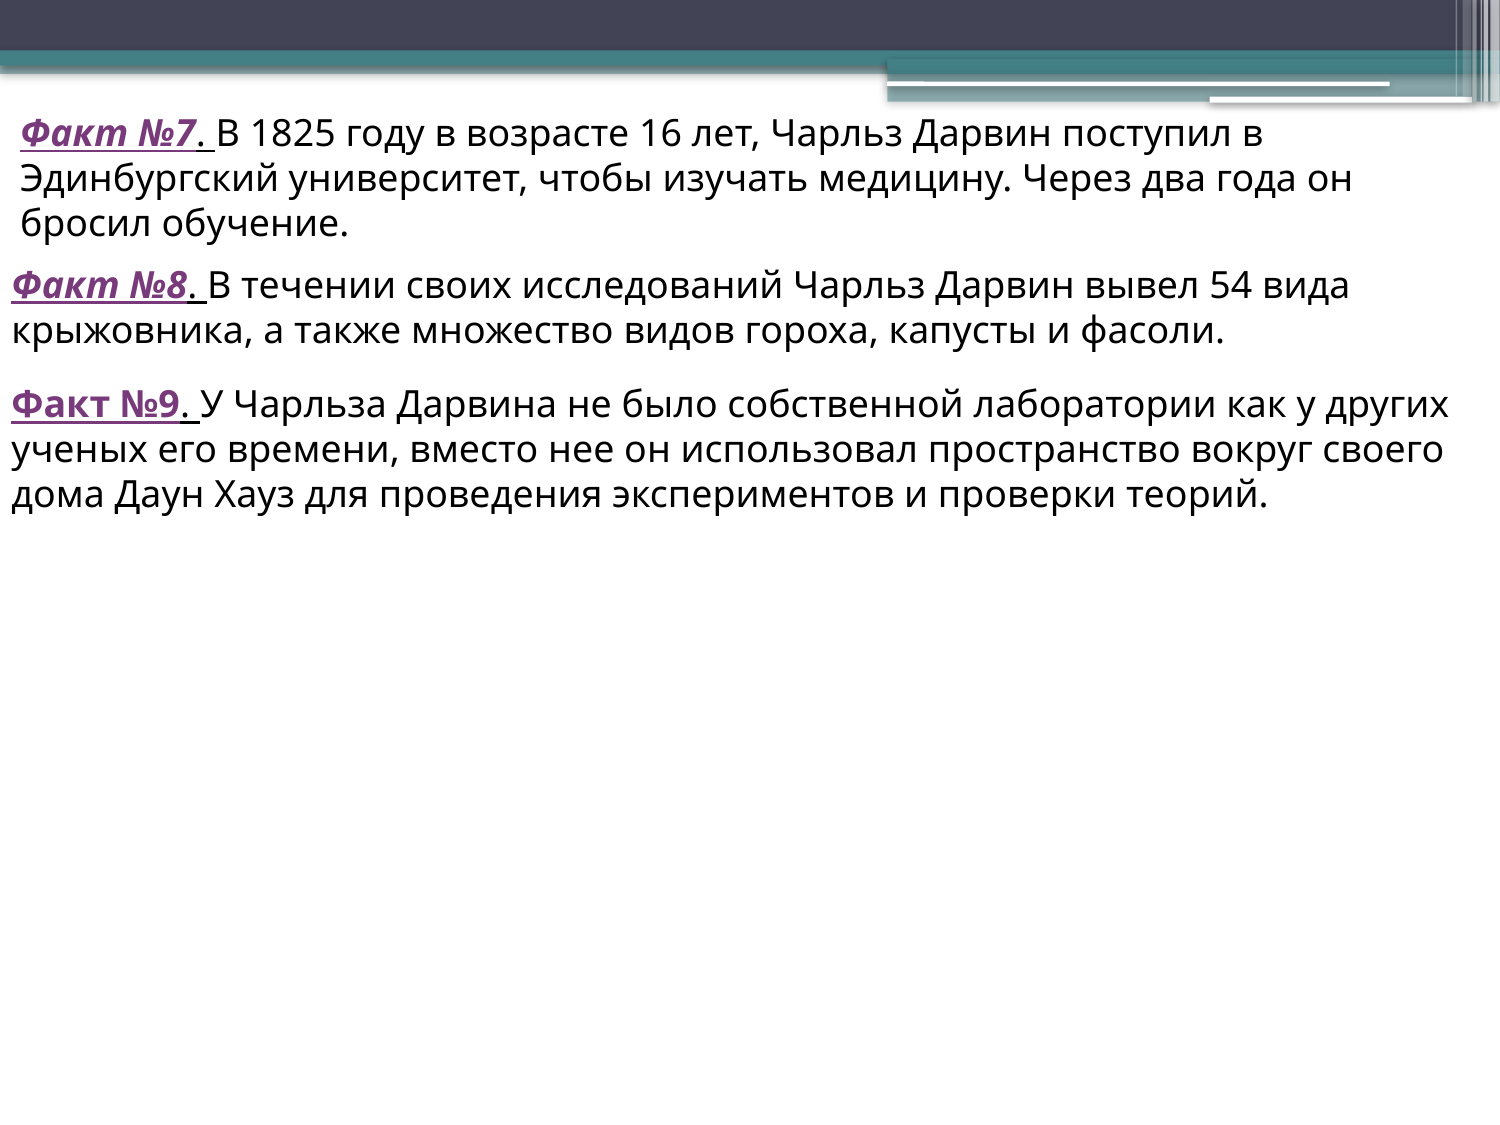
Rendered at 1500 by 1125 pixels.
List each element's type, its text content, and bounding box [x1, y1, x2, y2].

text_box Факт №9. У Чарльза Дарвина не было собственной лаборатории как у других ученых его времени, вместо нее он использовал пространство вокруг своего дома Даун Хауз для проведения экспериментов и проверки теорий. [0, 373, 1500, 568]
text_box Факт №8. В течении своих исследований Чарльз Дарвин вывел 54 вида крыжовника, а также множество видов гороха, капусты и фасоли. [0, 253, 1492, 358]
text_box Факт №7. В 1825 году в возрасте 16 лет, Чарльз Дарвин поступил в Эдинбургский университет, чтобы изучать медицину. Через два года он бросил обучение. [5, 101, 1500, 252]
